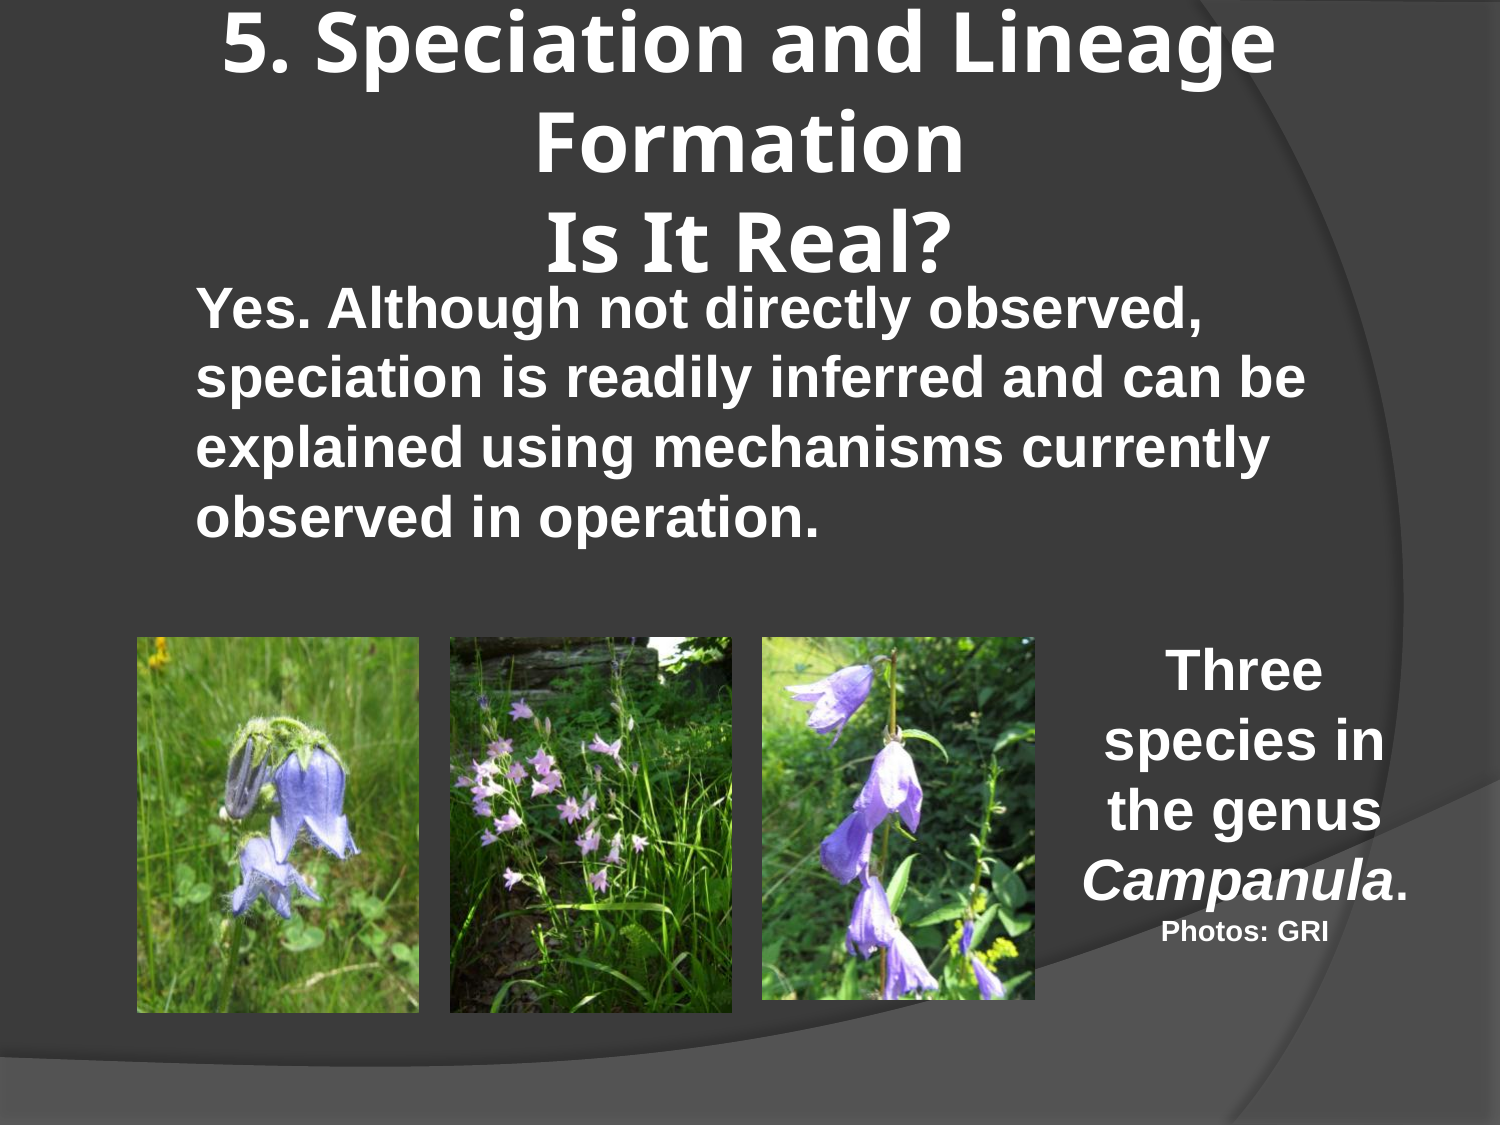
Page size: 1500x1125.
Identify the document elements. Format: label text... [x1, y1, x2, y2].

picture [449, 637, 732, 1013]
text_box Three species in the genus Campanula. Photos: GRI [1062, 624, 1428, 955]
picture [762, 637, 1035, 1001]
title 5. Speciation and Lineage Formation Is It Real? [75, 45, 1425, 233]
list Yes. Although not directly observed, speciation is readily inferred and can be explained using mechanisms currently observed in operation. [174, 262, 1375, 600]
picture [137, 637, 419, 1013]
